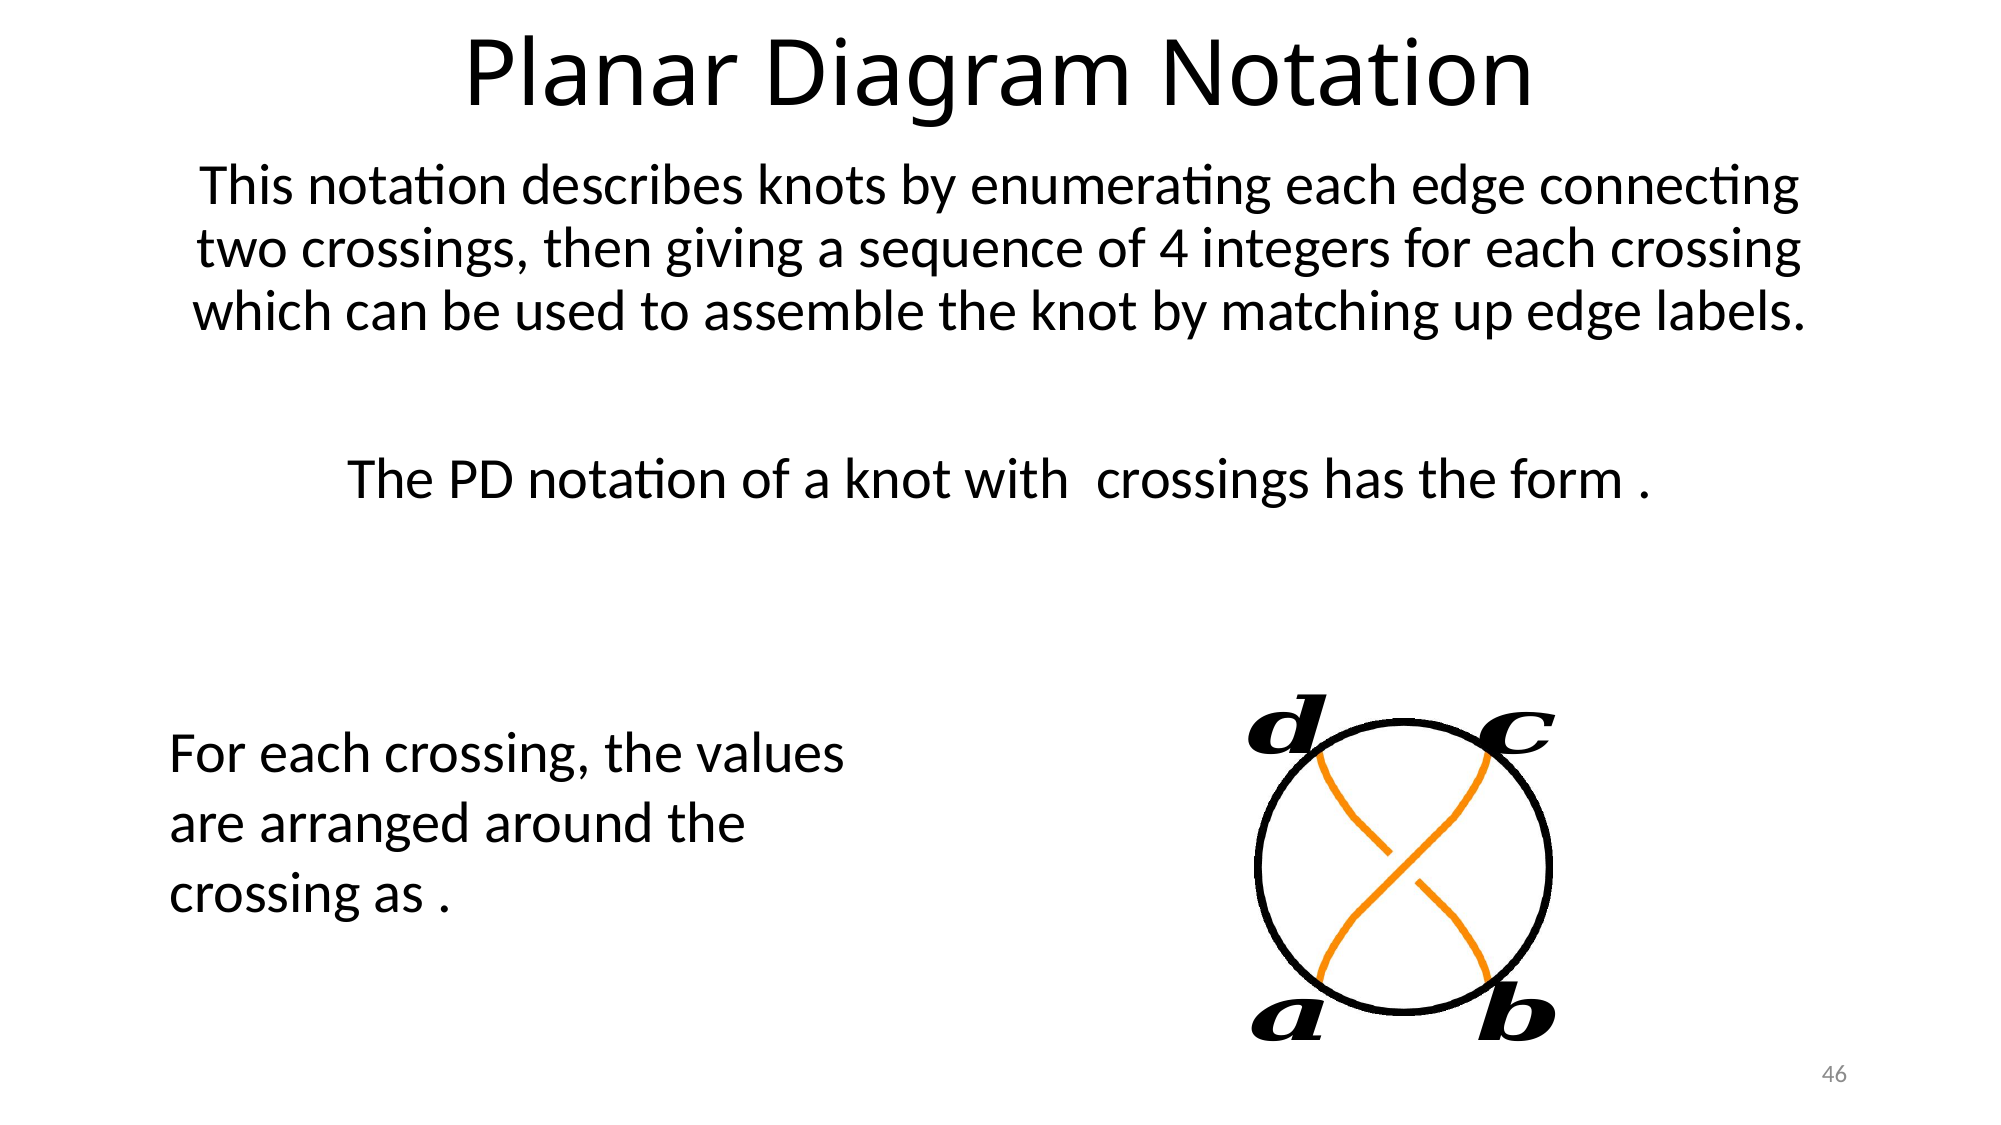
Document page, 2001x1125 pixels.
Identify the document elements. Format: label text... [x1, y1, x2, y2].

picture [1254, 718, 1553, 1016]
title Planar Diagram Notation [17, 15, 1983, 137]
slide_number 46 [1412, 1042, 1863, 1103]
